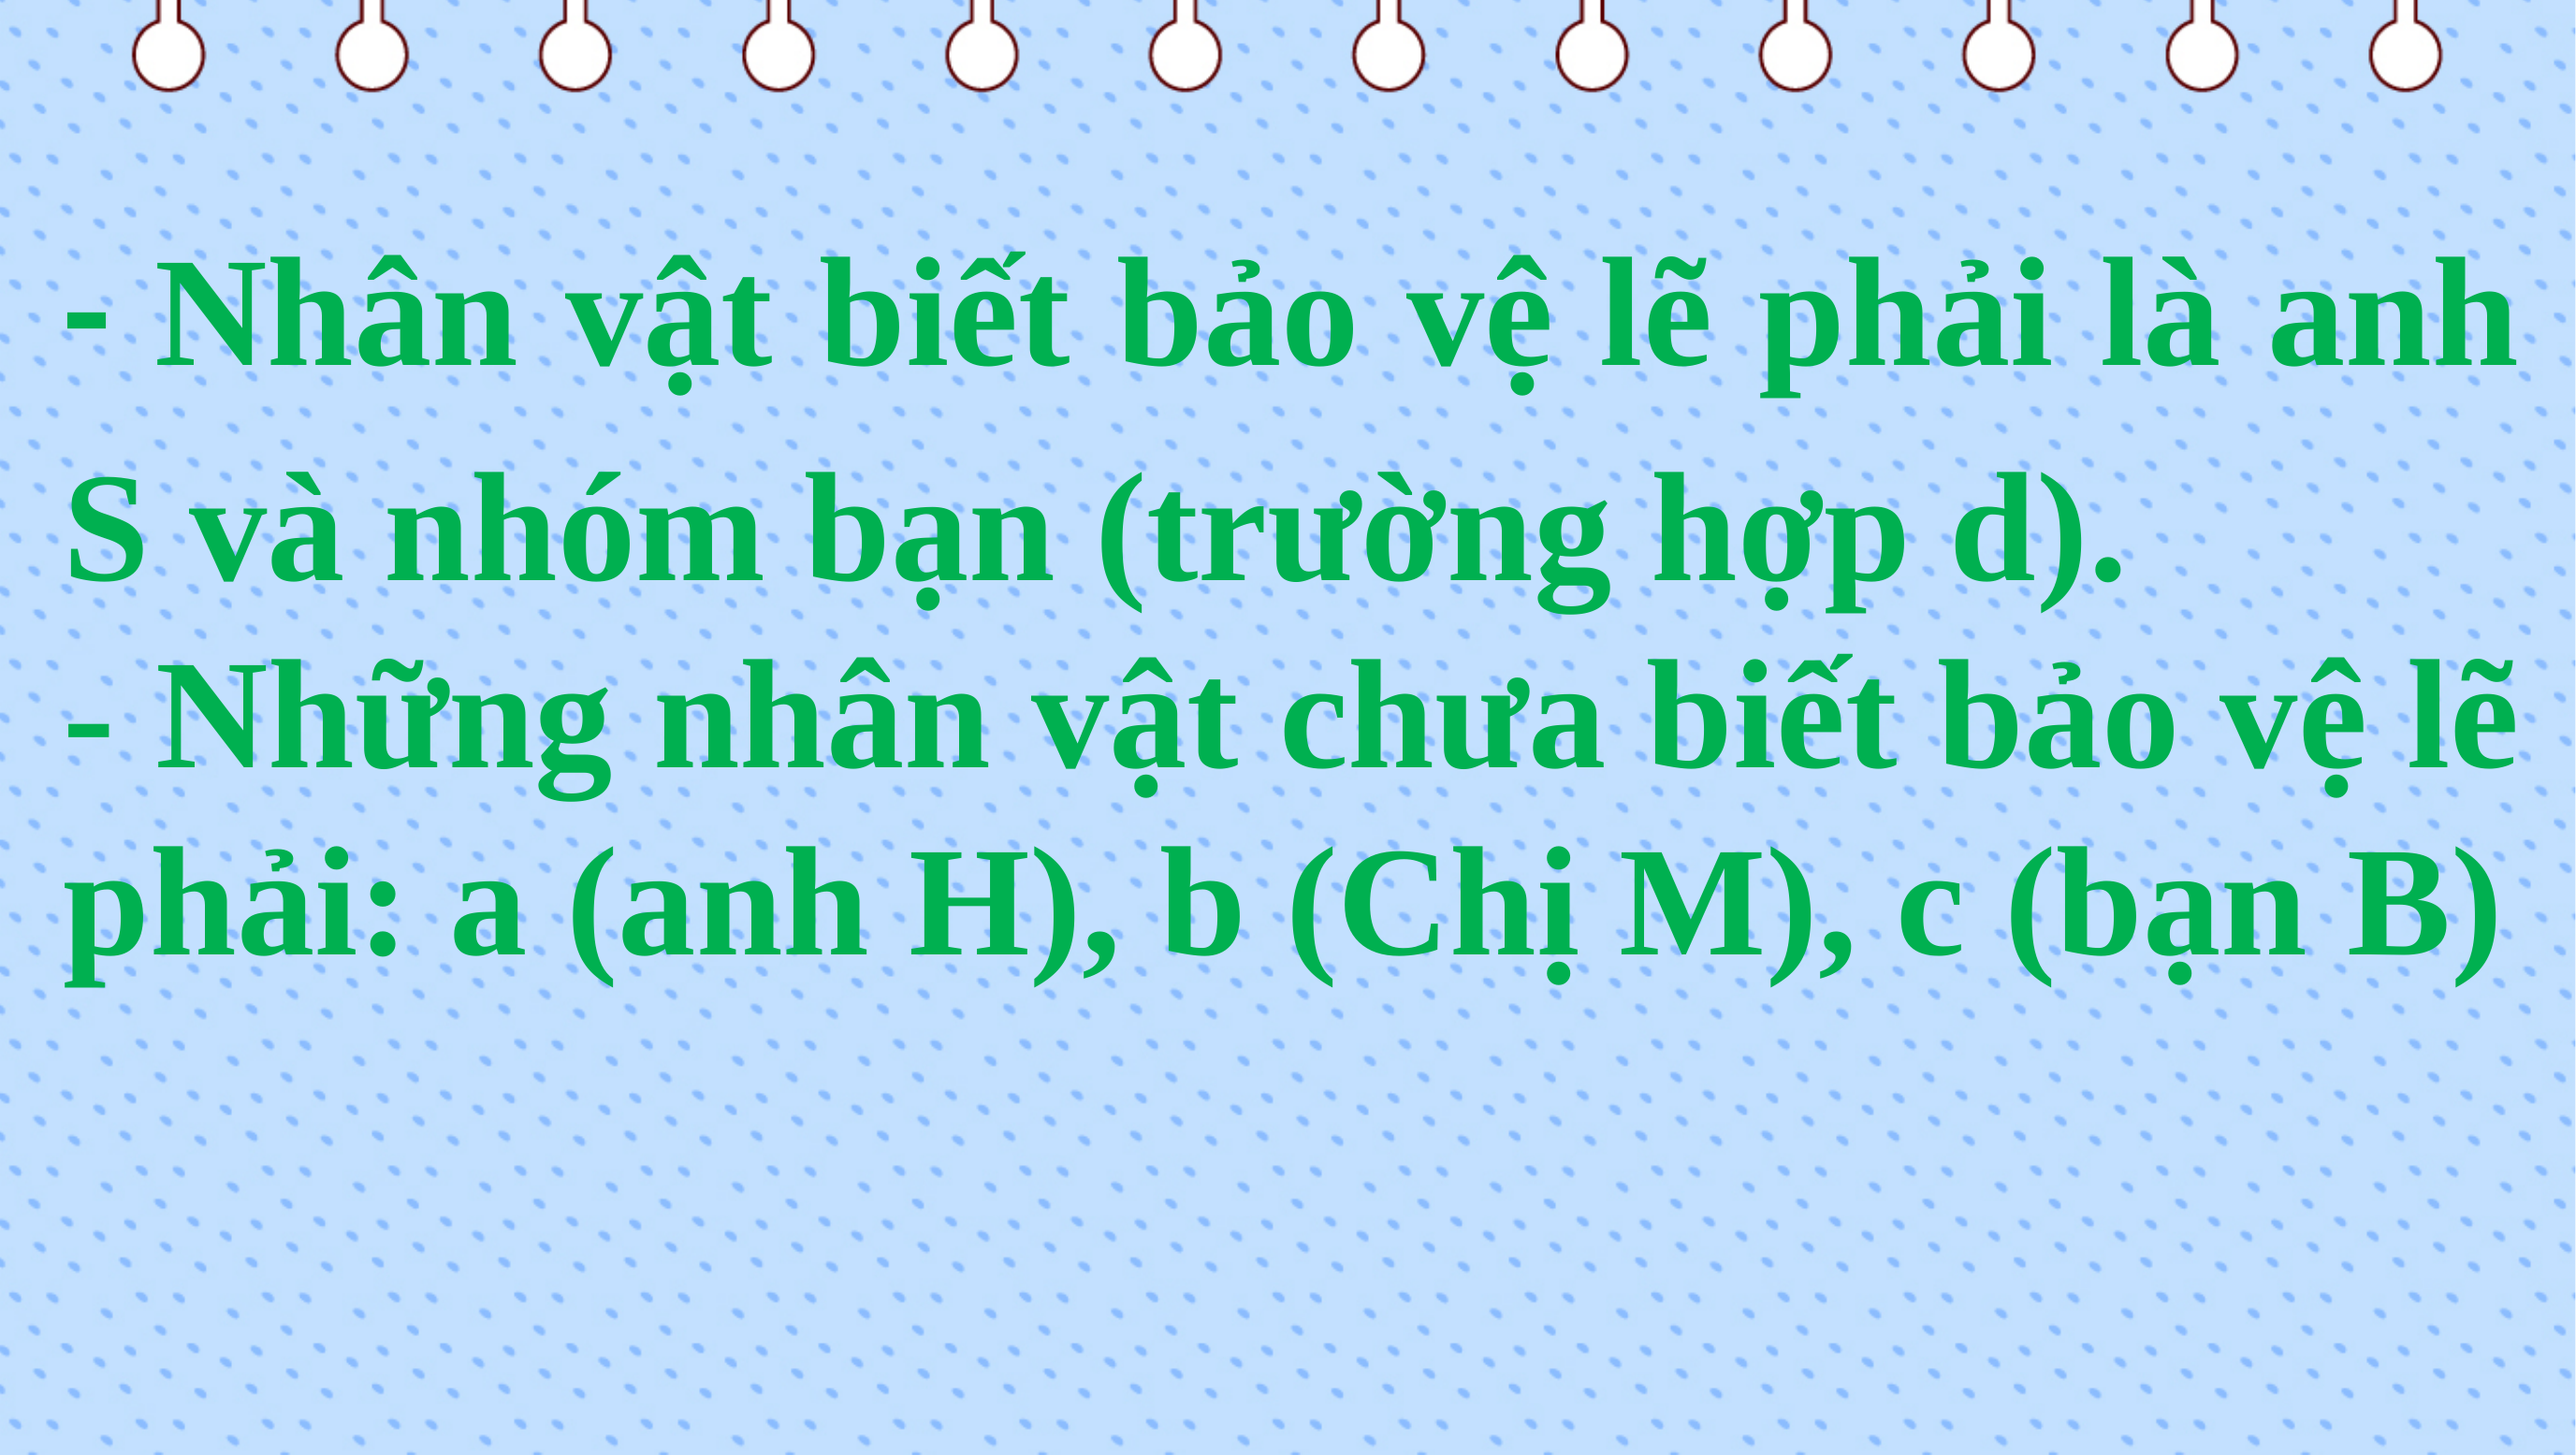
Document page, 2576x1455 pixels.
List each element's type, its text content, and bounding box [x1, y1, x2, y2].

picture [0, 0, 2576, 1455]
text_box - Nhân vật biết bảo vệ lẽ phải là anh S và nhóm bạn (trường hợp d). - Những nhân vật chưa biết bảo vệ lẽ phải: a (anh H), b (Chị M), c (bạn B) [50, 174, 2537, 993]
